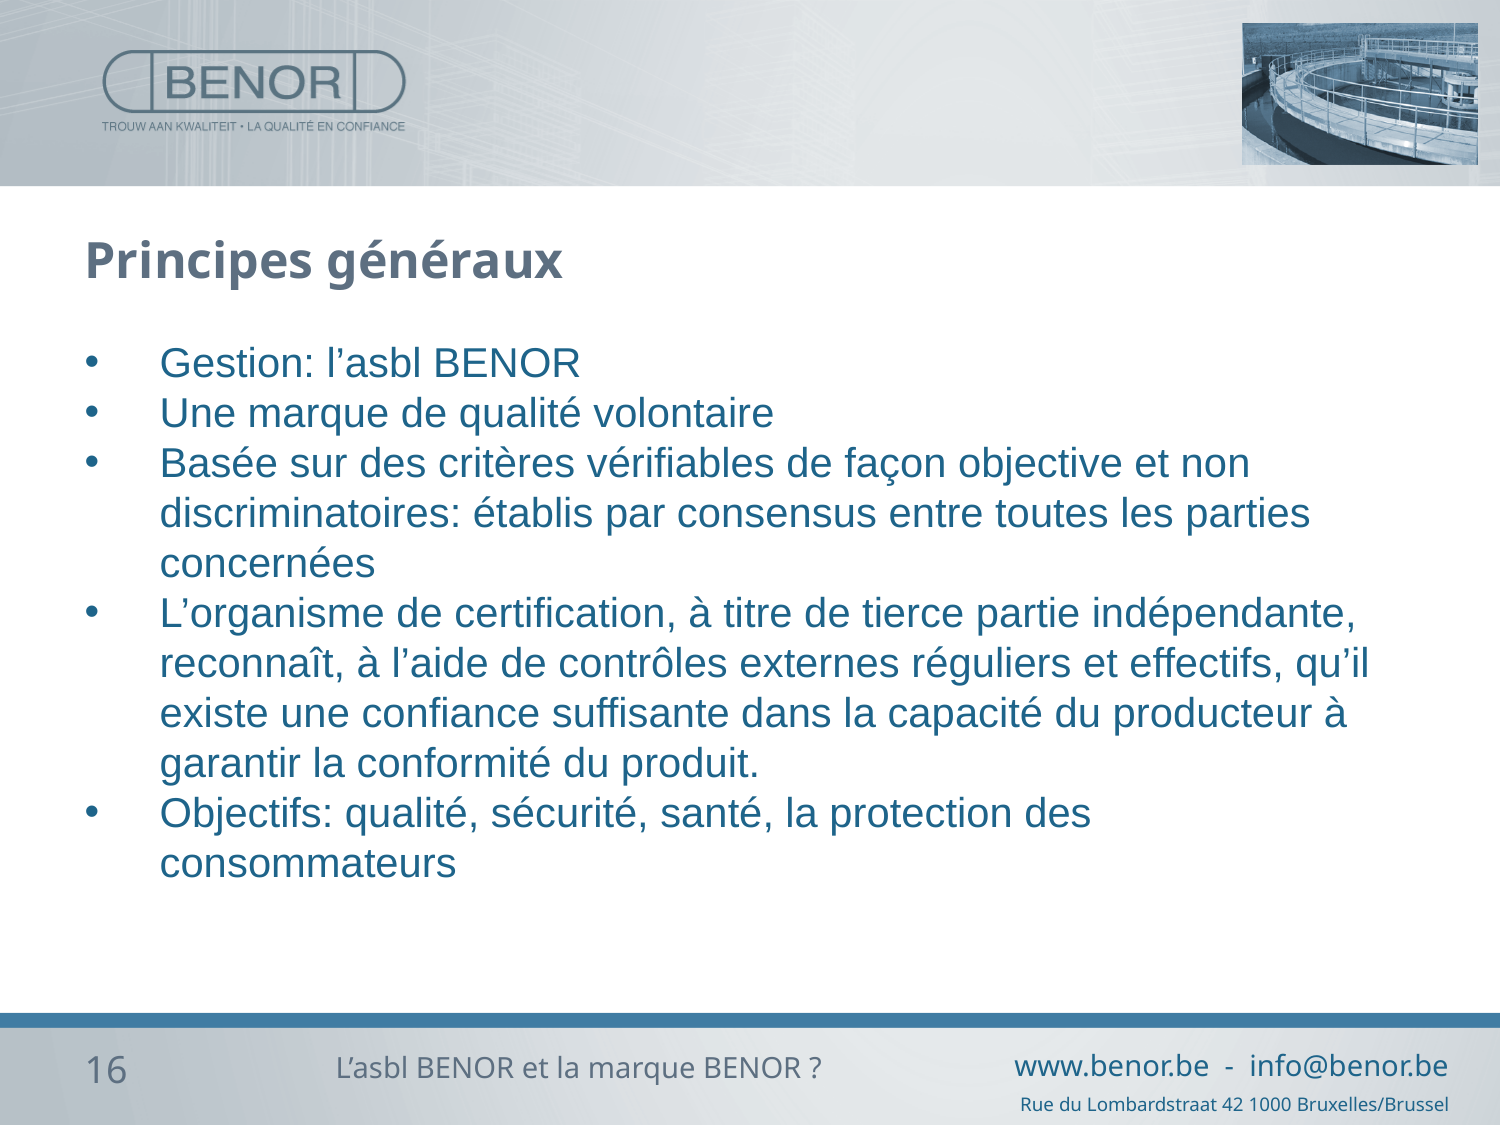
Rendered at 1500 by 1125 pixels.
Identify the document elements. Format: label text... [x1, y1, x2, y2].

picture [0, 0, 1500, 1125]
list L’asbl BENOR et la marque BENOR ? [320, 1041, 992, 1104]
text_box 16 [69, 1038, 207, 1099]
title Principes généraux [69, 221, 1397, 328]
subtitle Gestion: l’asbl BENOR Une marque de qualité volontaire Basée sur des critères vérifiables de façon objective et non discriminatoires: établis par consensus entre toutes les parties concernées L’organisme de certification, à titre de tierce partie indépendante, reconnaît, à l’aide de contrôles externes réguliers et effectifs, qu’il existe une confiance suffisante dans la capacité du producteur à garantir la conformité du produit. Objectifs: qualité, sécurité, santé, la protection des consommateurs [69, 328, 1397, 960]
